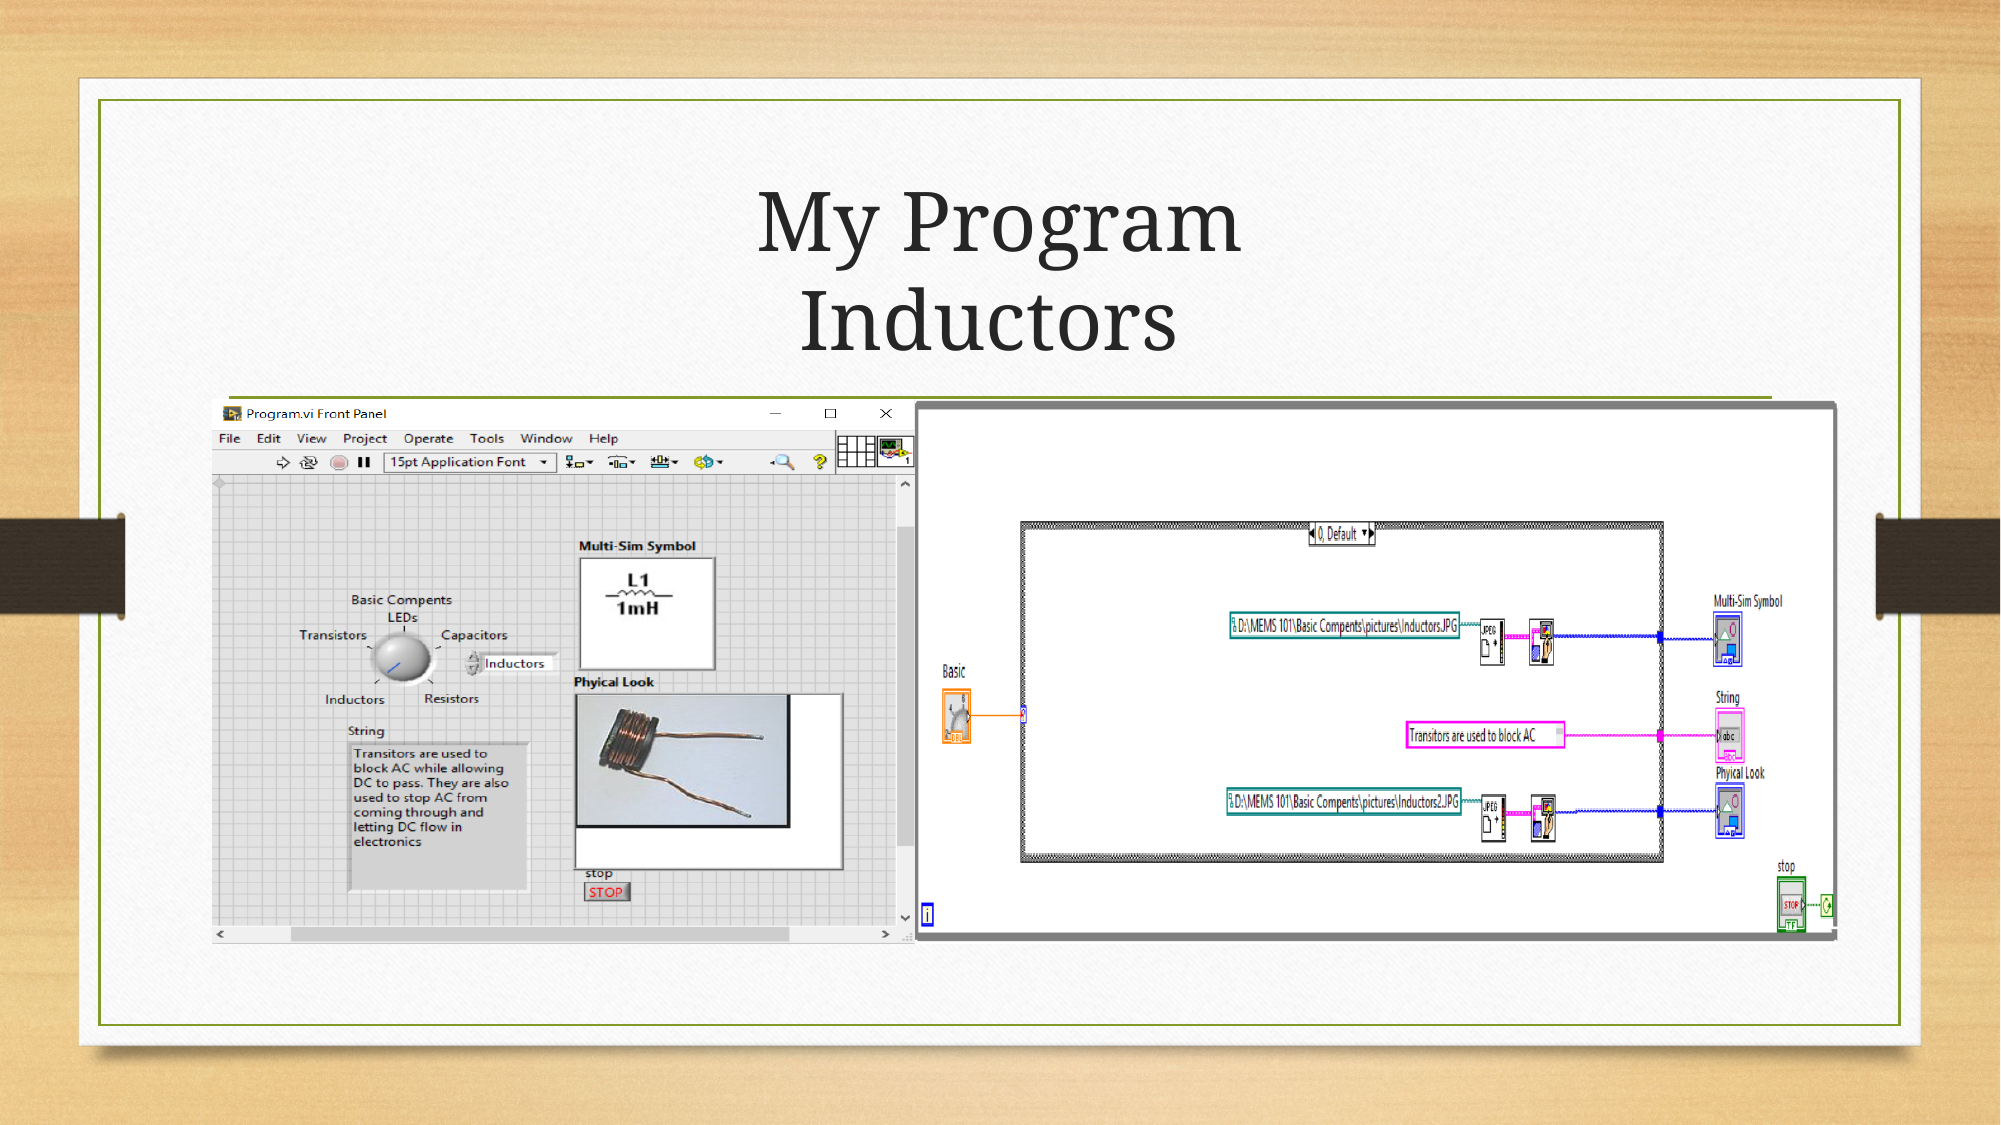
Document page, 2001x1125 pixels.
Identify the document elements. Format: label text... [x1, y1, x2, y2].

title My Program Inductors [212, 161, 1788, 375]
picture [0, 0, 2001, 1125]
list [212, 399, 914, 944]
